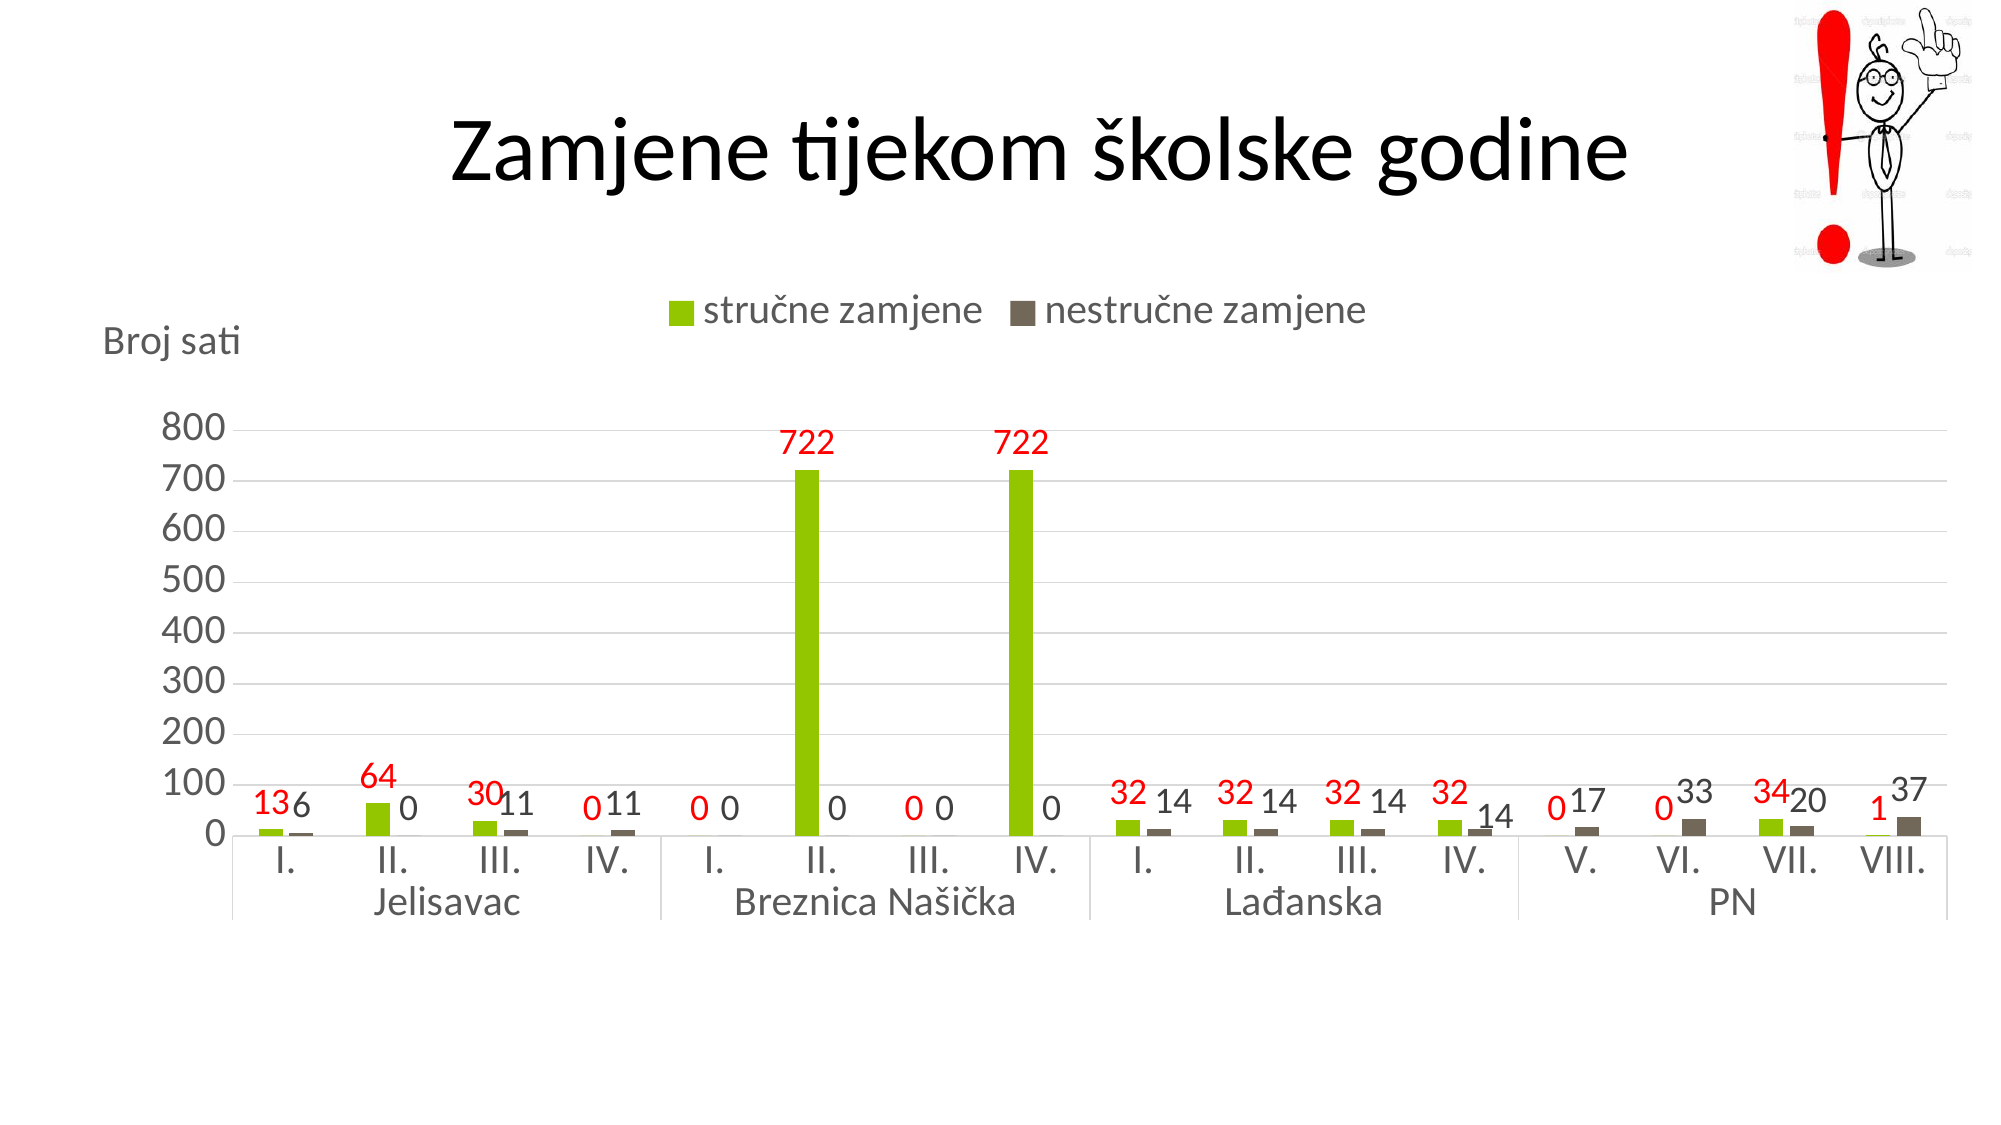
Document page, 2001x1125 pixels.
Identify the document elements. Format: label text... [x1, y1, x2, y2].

picture [1793, 0, 1972, 272]
title Zamjene tijekom školske godine [219, 0, 1791, 272]
chart [64, 272, 1972, 1080]
